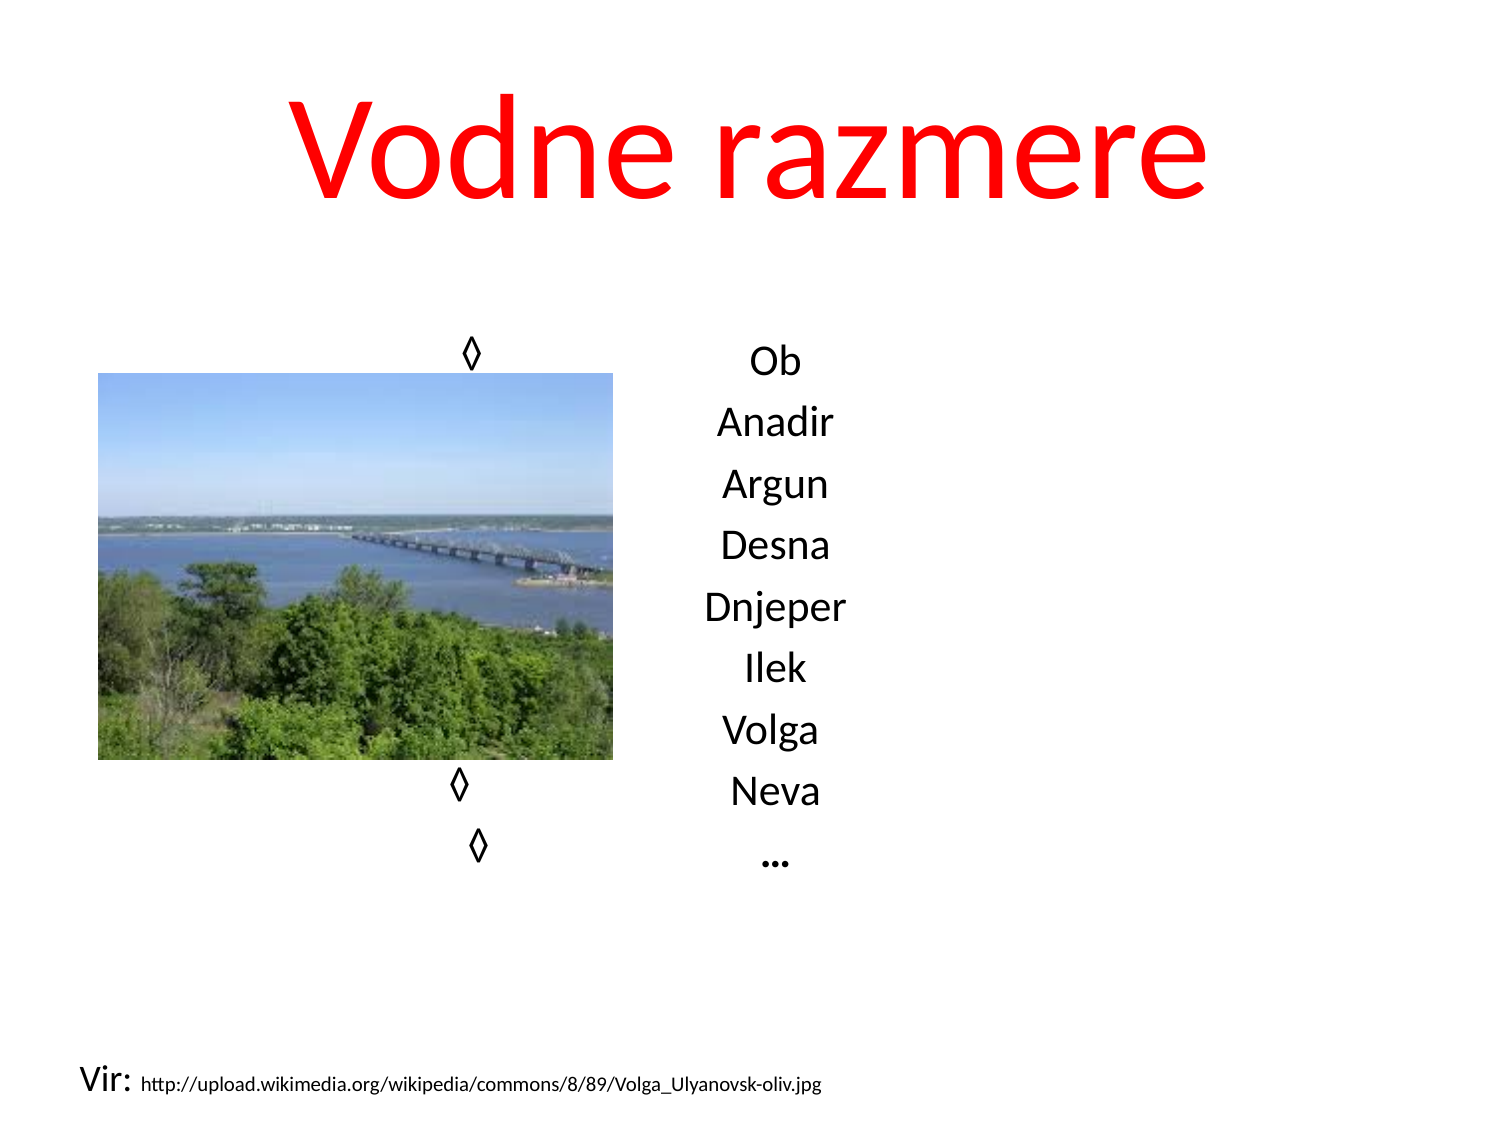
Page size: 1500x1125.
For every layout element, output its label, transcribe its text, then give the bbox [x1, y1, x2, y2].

list Ob Anadir Argun Desna Dnjeper Ilek Volga Neva … [75, 262, 1425, 1005]
picture [97, 373, 614, 760]
title Vodne razmere [75, 45, 1425, 233]
text_box Vir: http://upload.wikimedia.org/wikipedia/commons/8/89/Volga_Ulyanovsk-oliv.jpg [64, 1046, 1412, 1107]
